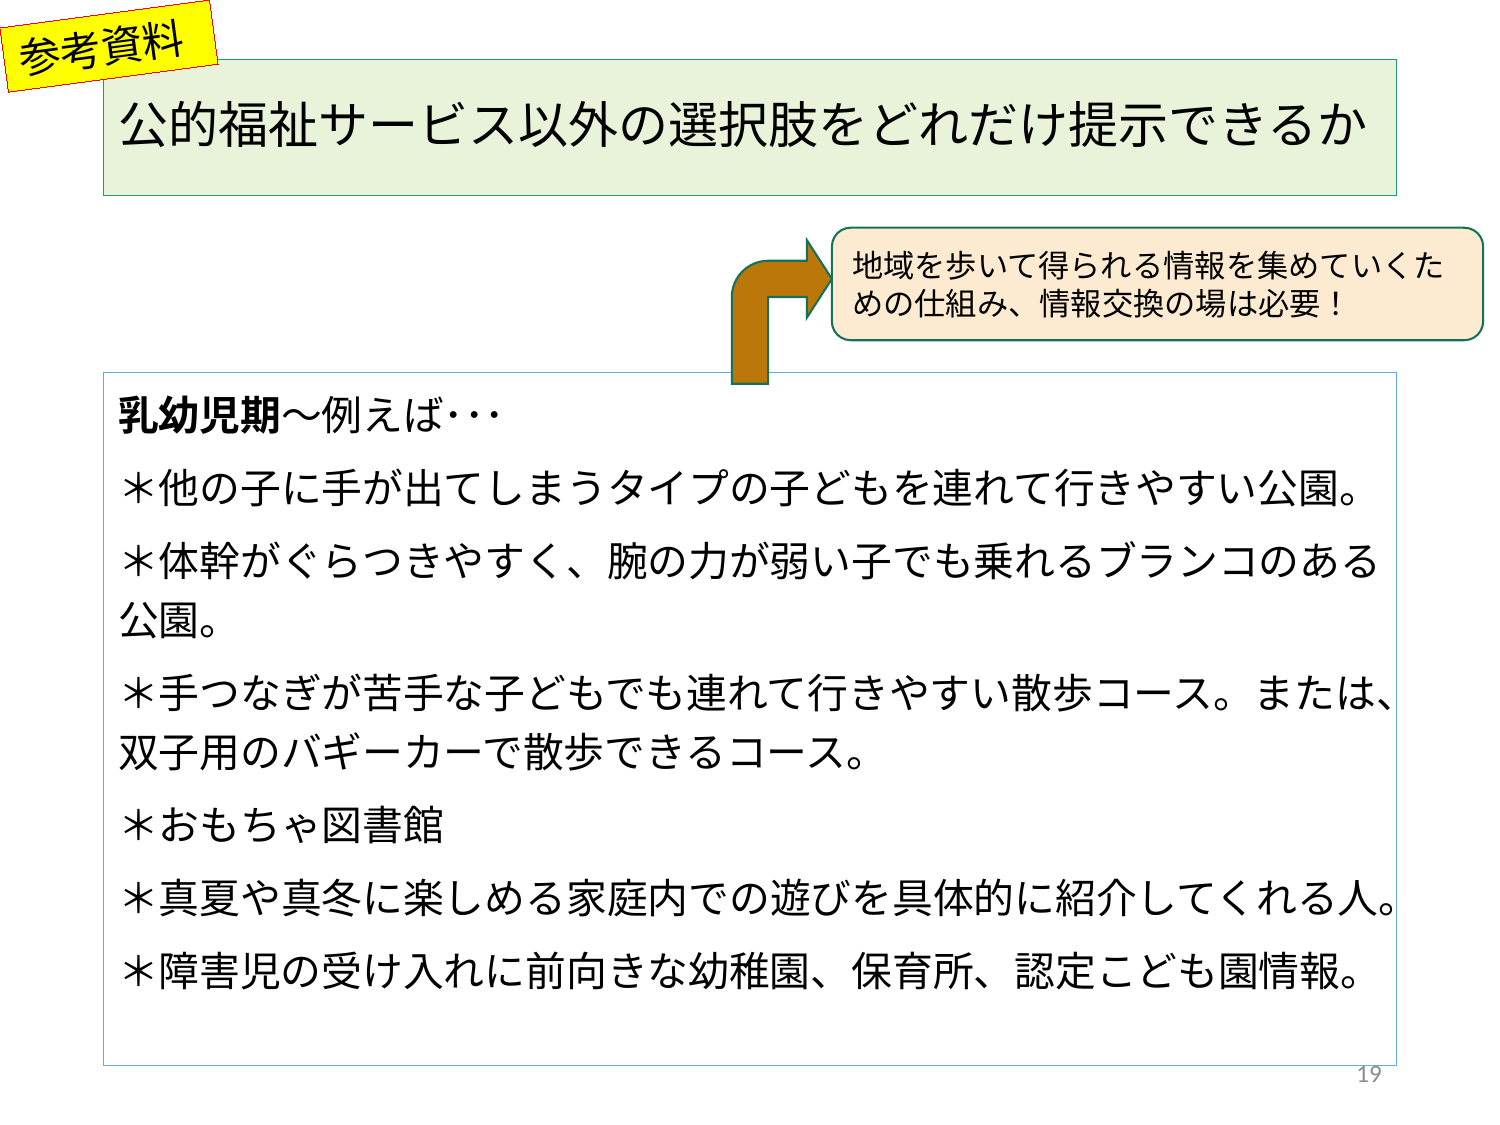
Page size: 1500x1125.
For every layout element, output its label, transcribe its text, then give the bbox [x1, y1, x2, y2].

text_box [730, 236, 834, 385]
list 乳幼児期～例えば･･･ ＊他の子に手が出てしまうタイプの子どもを連れて行きやすい公園。 ＊体幹がぐらつきやすく、腕の力が弱い子でも乗れるブランコのある公園。 ＊手つなぎが苦手な子どもでも連れて行きやすい散歩コース。または、双子用のバギーカーで散歩できるコース。 ＊おもちゃ図書館 ＊真夏や真冬に楽しめる家庭内での遊びを具体的に紹介してくれる人。 ＊障害児の受け入れに前向きな幼稚園、保育所、認定こども園情報。 [103, 372, 1397, 1066]
text_box 地域を歩いて得られる情報を集めていくための仕組み、情報交換の場は必要！ [830, 226, 1485, 342]
slide_number 19 [1059, 1042, 1397, 1103]
text_box 参考資料 [0, 0, 219, 93]
title 公的福祉サービス以外の選択肢をどれだけ提示できるか [103, 59, 1397, 196]
